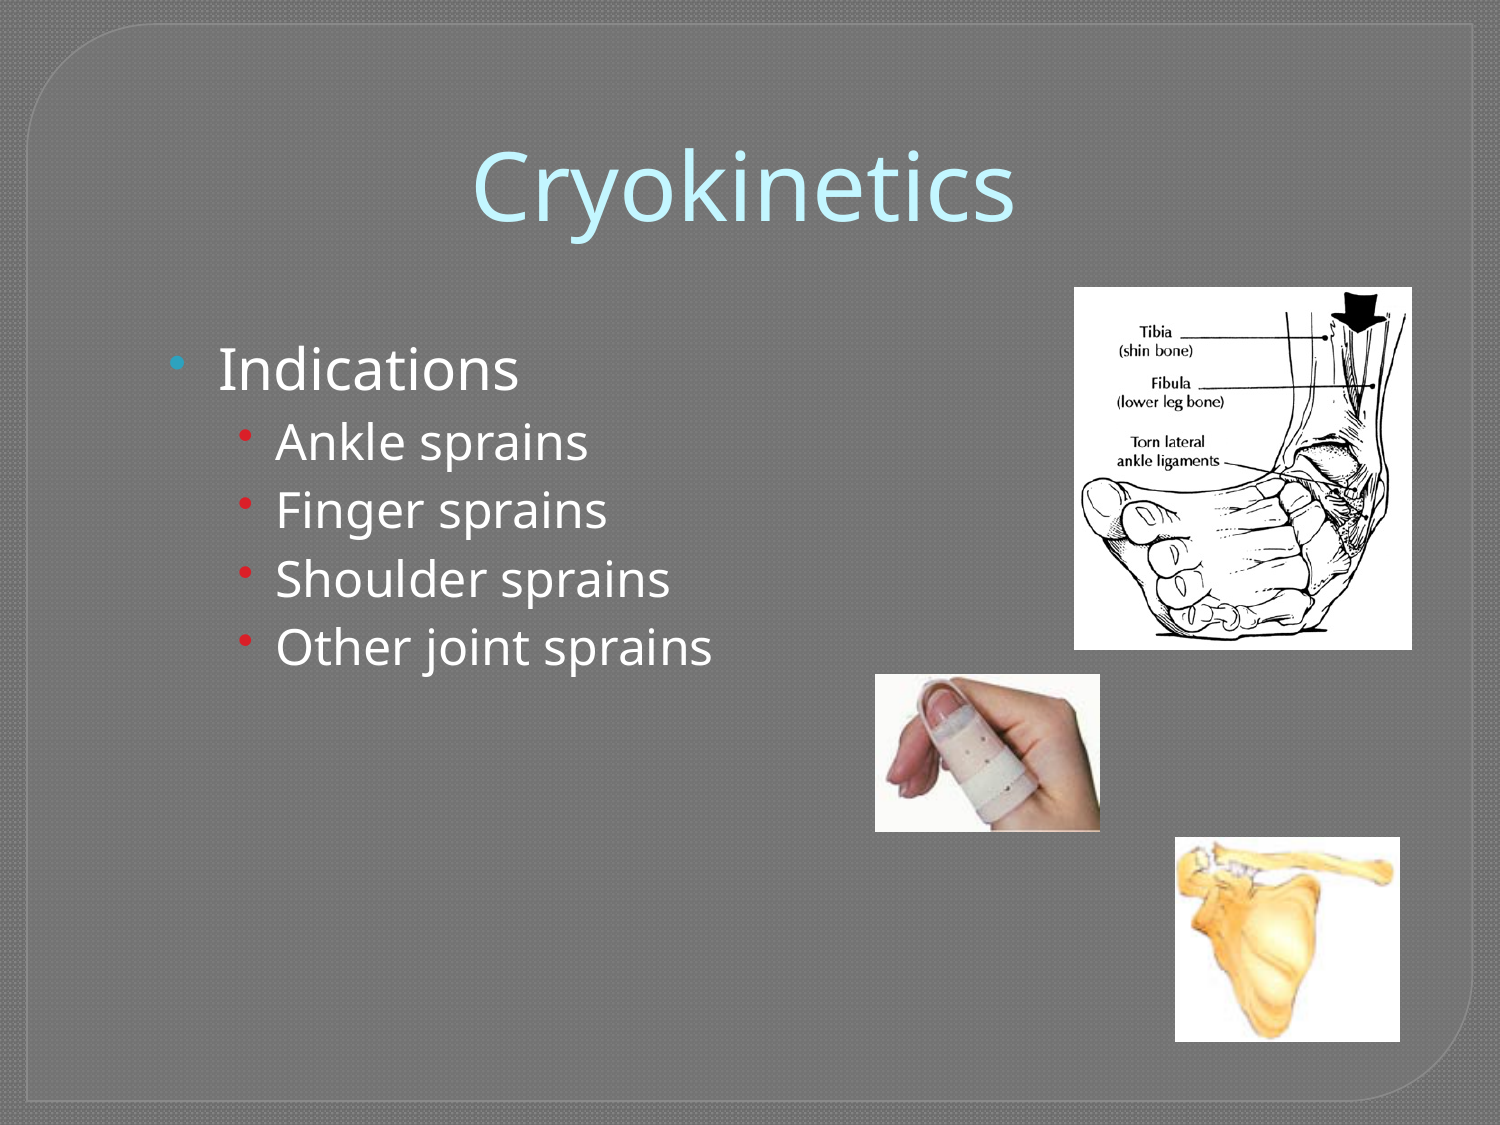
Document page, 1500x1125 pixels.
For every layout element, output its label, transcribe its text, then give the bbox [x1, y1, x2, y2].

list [1174, 837, 1401, 1042]
picture [1074, 287, 1412, 651]
list Indications Ankle sprains Finger sprains Shoulder sprains Other joint sprains [155, 324, 772, 1000]
title Cryokinetics [152, 15, 1328, 248]
picture [874, 674, 1101, 832]
